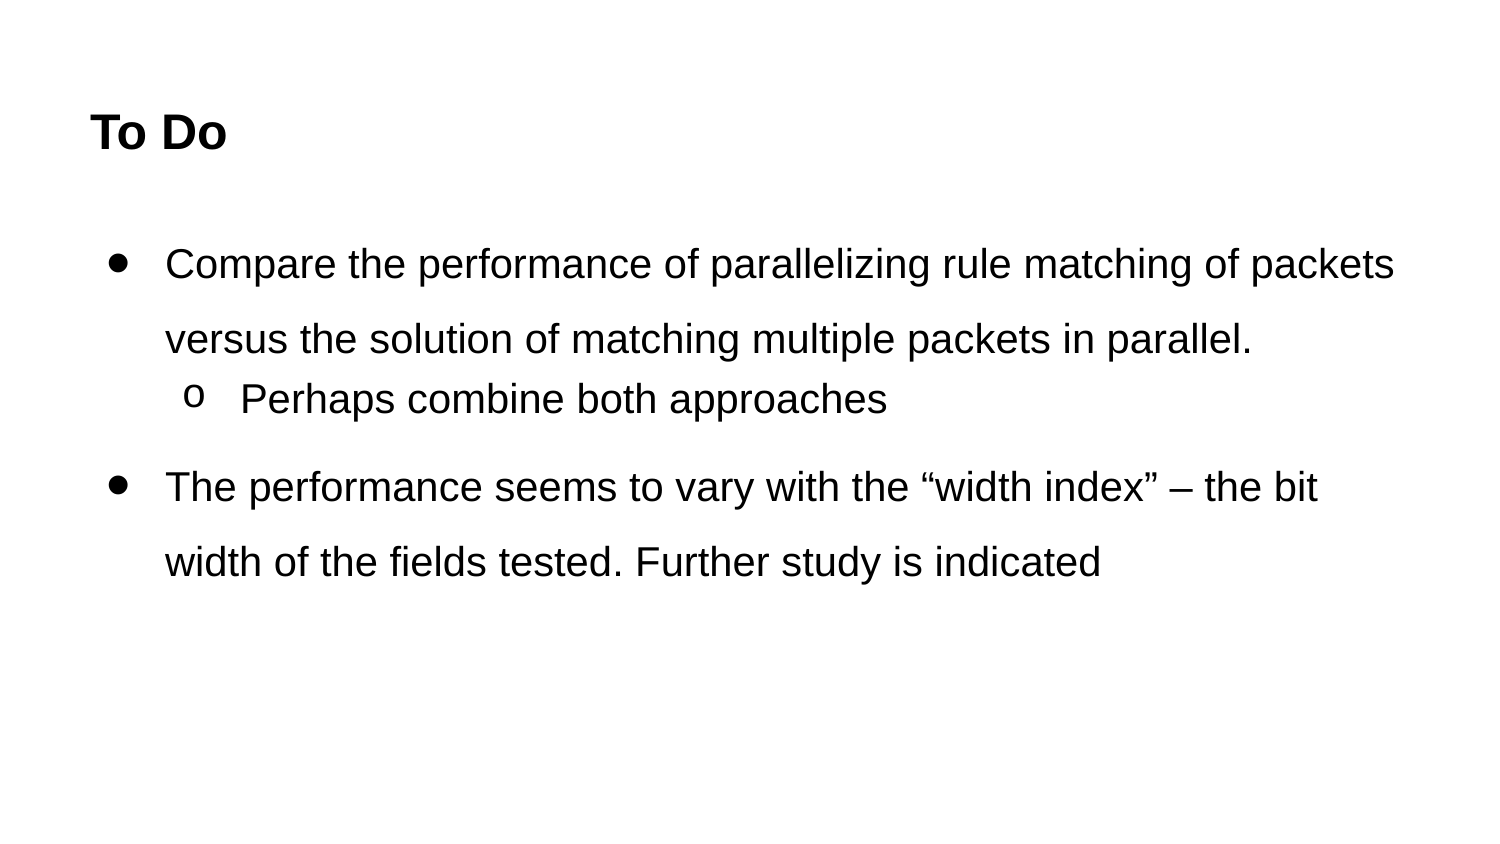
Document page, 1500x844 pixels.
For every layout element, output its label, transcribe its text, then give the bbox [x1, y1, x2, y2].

list Compare the performance of parallelizing rule matching of packets versus the solution of matching multiple packets in parallel. Perhaps combine both approaches The performance seems to vary with the “width index” – the bit width of the fields tested. Further study is indicated [75, 196, 1425, 808]
title To Do [75, 33, 1425, 175]
